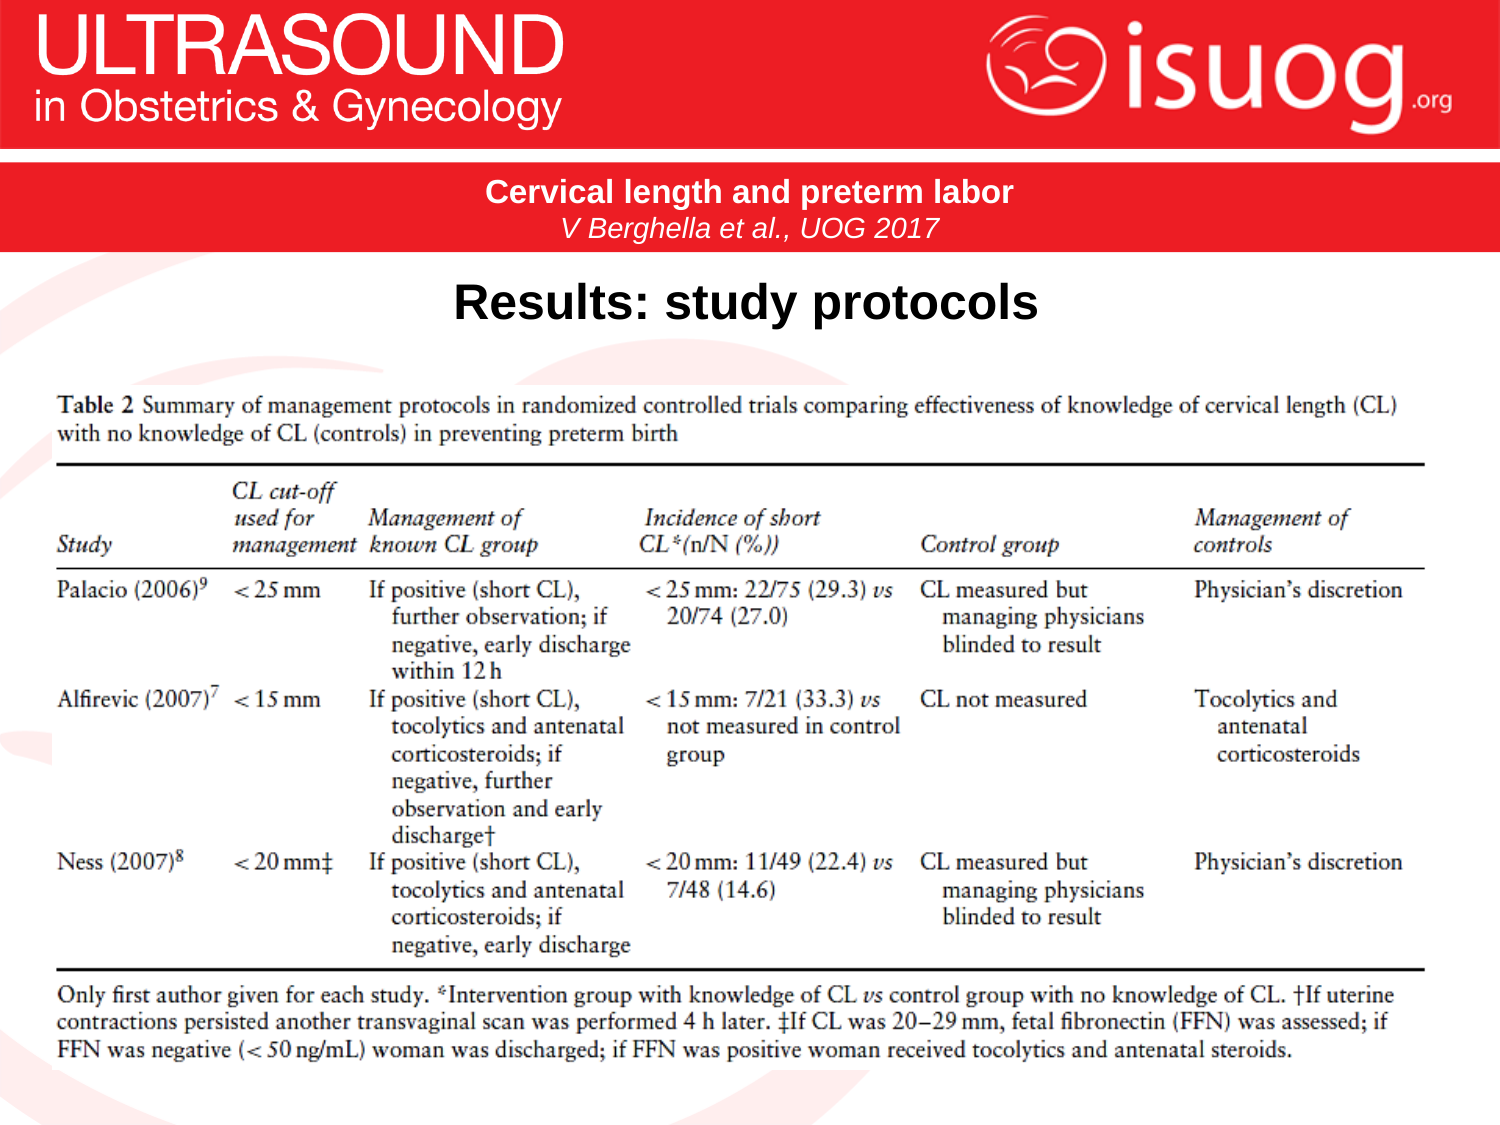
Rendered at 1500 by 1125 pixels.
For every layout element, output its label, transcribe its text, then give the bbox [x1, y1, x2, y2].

picture [0, 150, 1500, 162]
text_box Results: study protocols [37, 262, 1456, 338]
picture [0, 253, 1500, 1125]
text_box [0, 0, 1500, 150]
text_box Cervical length and preterm labor V Berghella et al., UOG 2017 [0, 162, 1500, 253]
